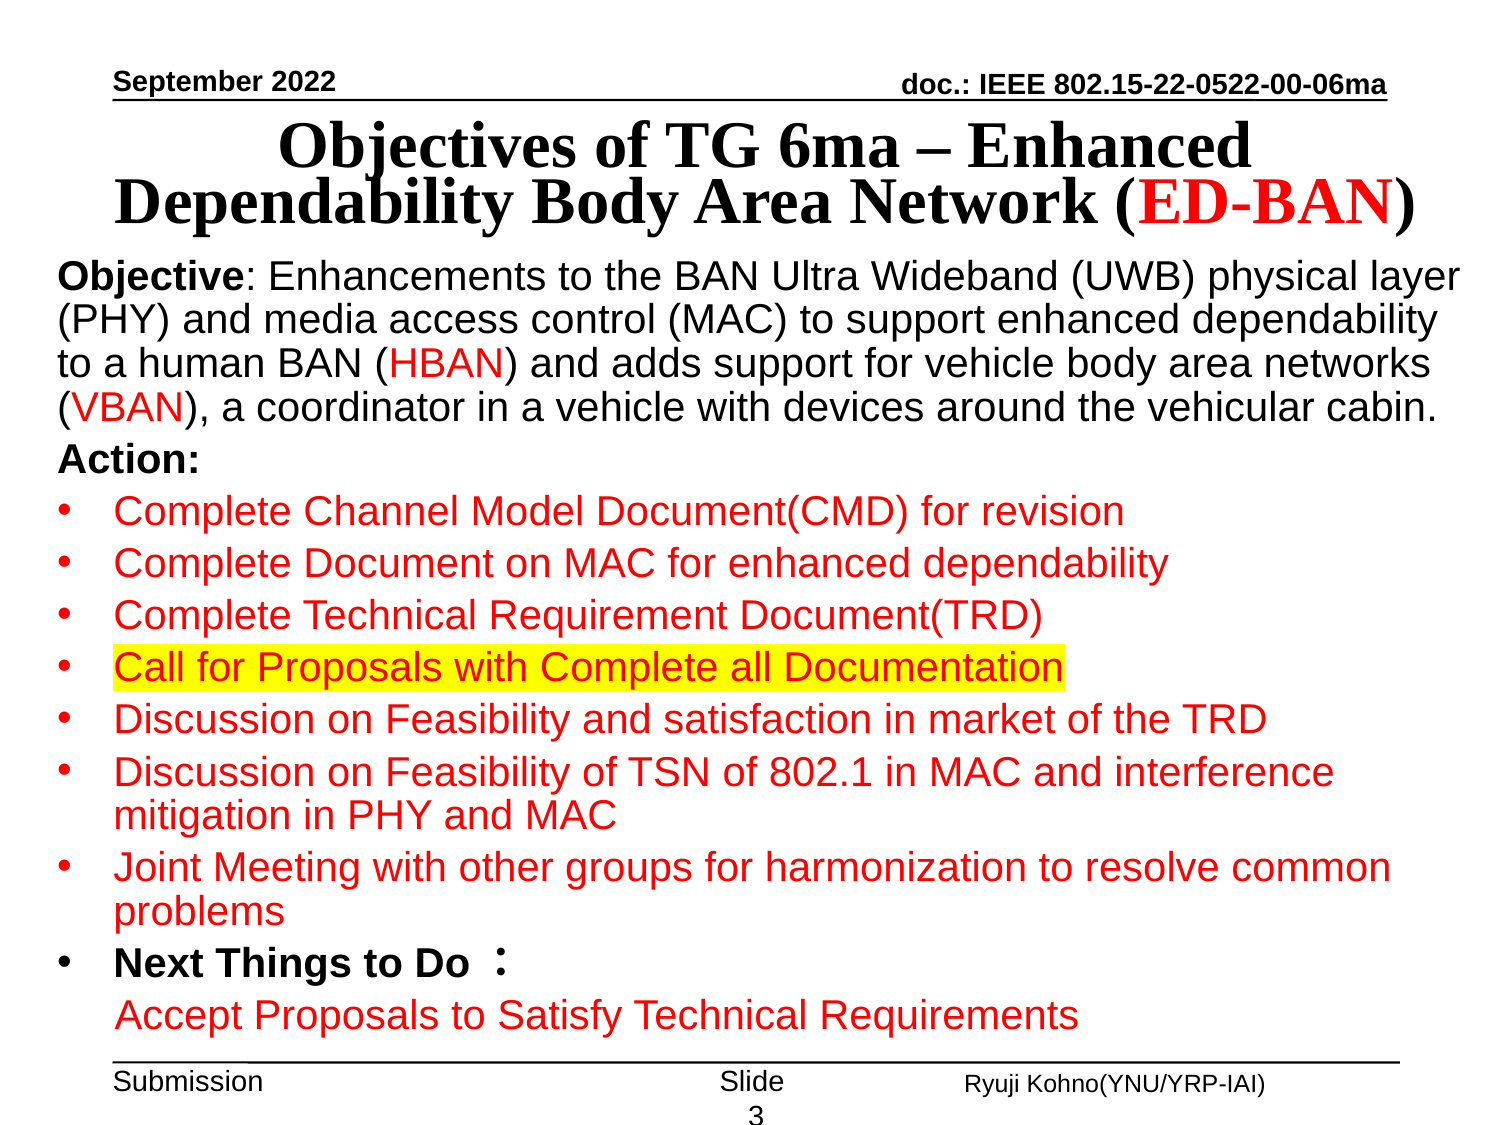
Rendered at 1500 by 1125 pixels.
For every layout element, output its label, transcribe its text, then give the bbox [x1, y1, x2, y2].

slide_number Slide 3 [712, 1062, 800, 1093]
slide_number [112, 62, 375, 98]
title Objectives of TG 6ma – Enhanced Dependability Body Area Network (ED-BAN) [81, 118, 1451, 243]
list Objective: Enhancements to the BAN Ultra Wideband (UWB) physical layer (PHY) and media access control (MAC) to support enhanced dependability to a human BAN (HBAN) and adds support for vehicle body area networks (VBAN), a coordinator in a vehicle with devices around the vehicular cabin. Action: Complete Channel Model Document(CMD) for revision Complete Document on MAC for enhanced dependability Complete Technical Requirement Document(TRD) Call for Proposals with Complete all Documentation Discussion on Feasibility and satisfaction in market of the TRD Discussion on Feasibility of TSN of 802.1 in MAC and interference mitigation in PHY and MAC Joint Meeting with other groups for harmonization to resolve common problems Next Things to Do： Accept Proposals to Satisfy Technical Requirements [41, 247, 1490, 1102]
